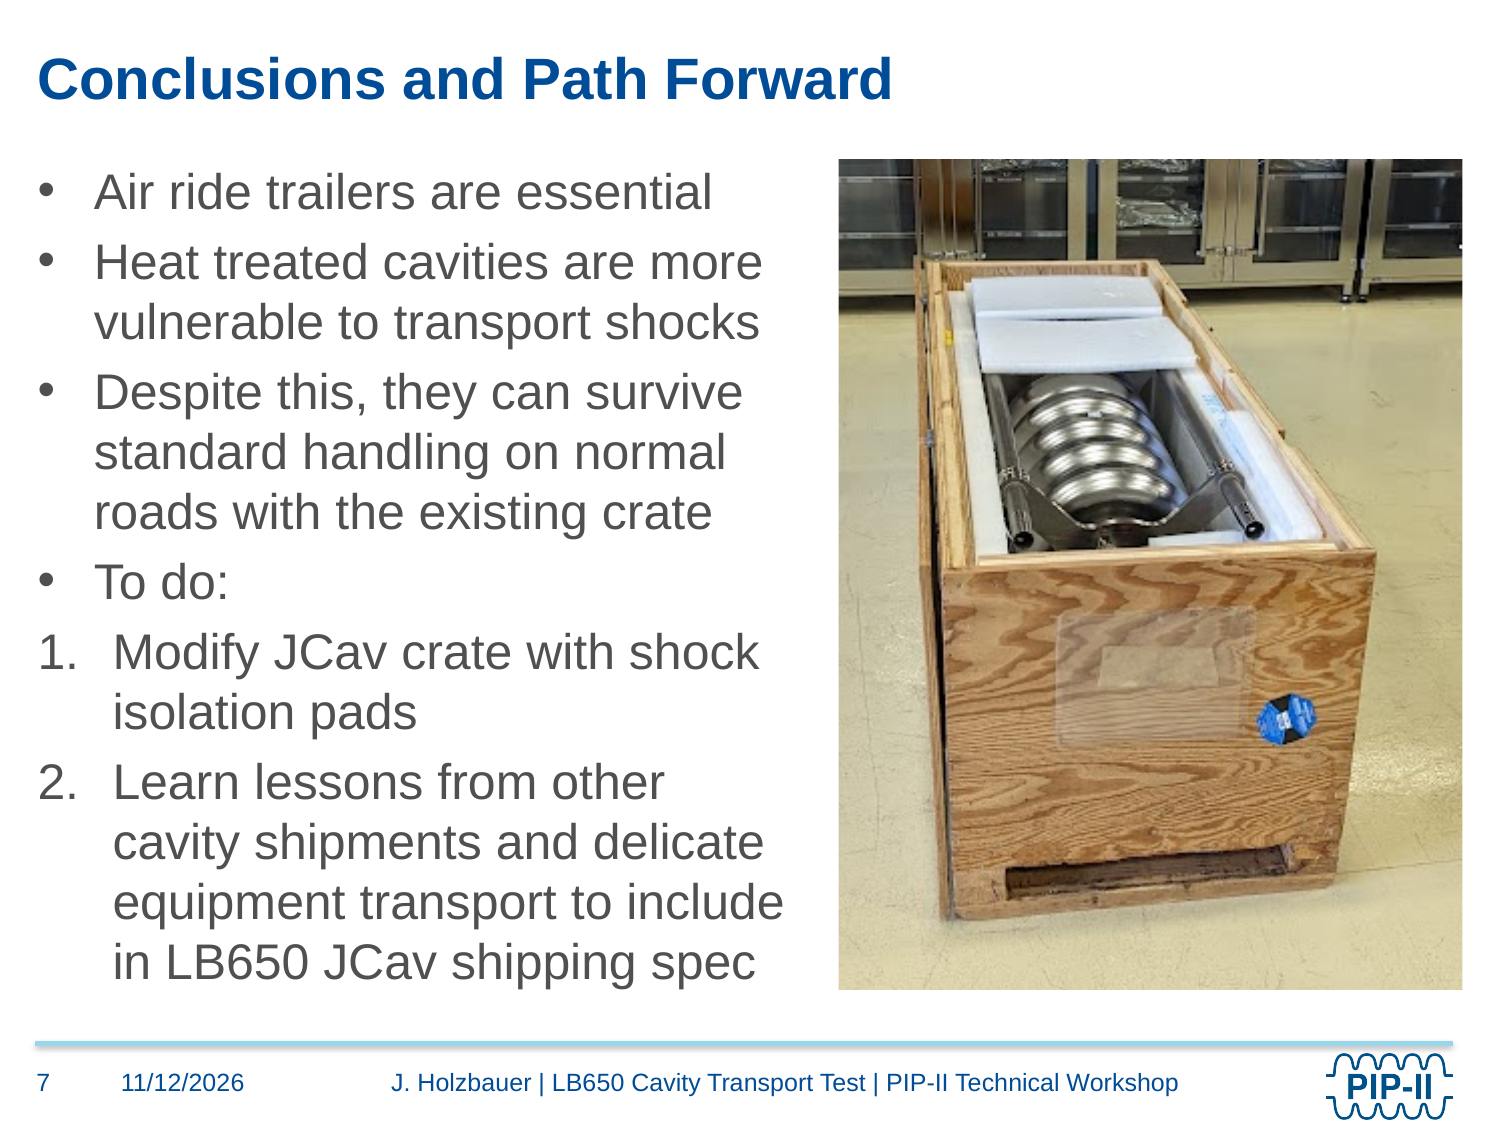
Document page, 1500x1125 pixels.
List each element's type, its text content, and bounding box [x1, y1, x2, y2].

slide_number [120, 1066, 276, 1107]
picture [1326, 1053, 1453, 1120]
list Air ride trailers are essential Heat treated cavities are more vulnerable to transport shocks Despite this, they can survive standard handling on normal roads with the existing crate To do: Modify JCav crate with shock isolation pads Learn lessons from other cavity shipments and delicate equipment transport to include in LB650 JCav shipping spec [37, 159, 802, 990]
footer J. Holzbauer | LB650 Cavity Transport Test | PIP-II Technical Workshop [293, 1066, 1279, 1107]
slide_number 7 [36, 1066, 105, 1106]
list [838, 159, 1463, 990]
title Conclusions and Path Forward [37, 41, 1463, 112]
